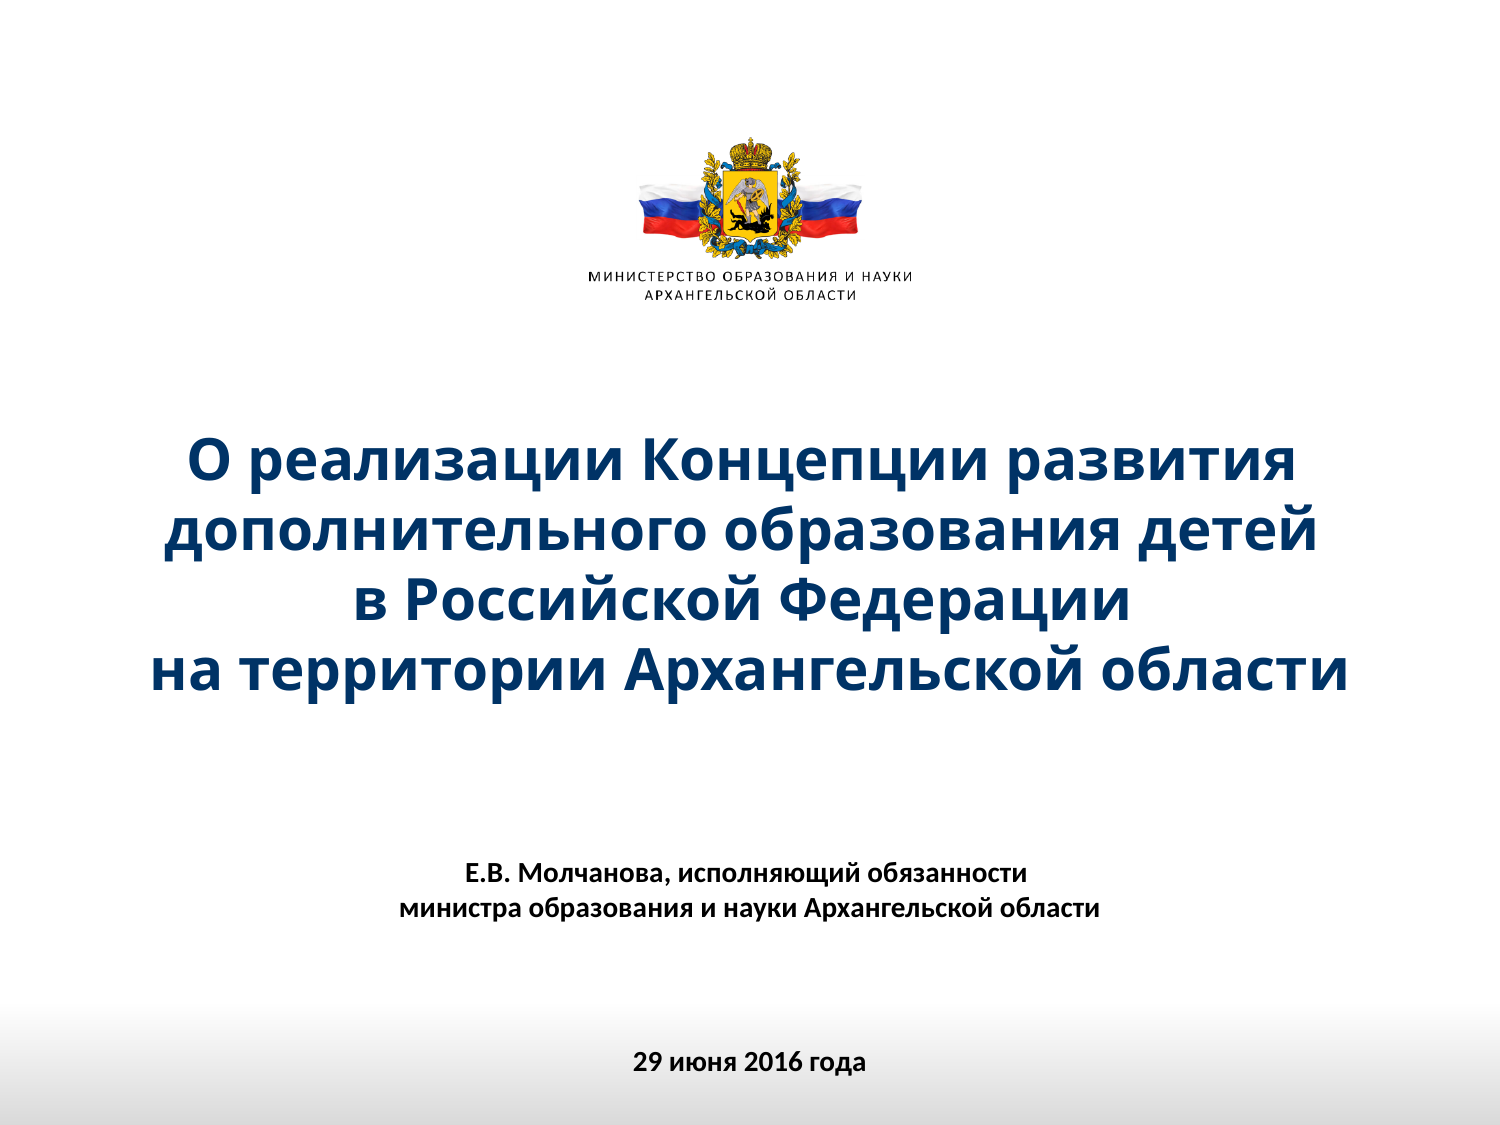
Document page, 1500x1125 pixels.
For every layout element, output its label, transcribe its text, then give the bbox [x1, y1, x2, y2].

picture [588, 136, 911, 301]
text_box О реализации Концепции развития дополнительного образования детей в Российской Федерации на территории Архангельской области [47, 414, 1453, 710]
text_box 29 июня 2016 года [572, 1034, 927, 1085]
text_box Е.В. Молчанова, исполняющий обязанности министра образования и науки Архангельской области [171, 846, 1329, 931]
